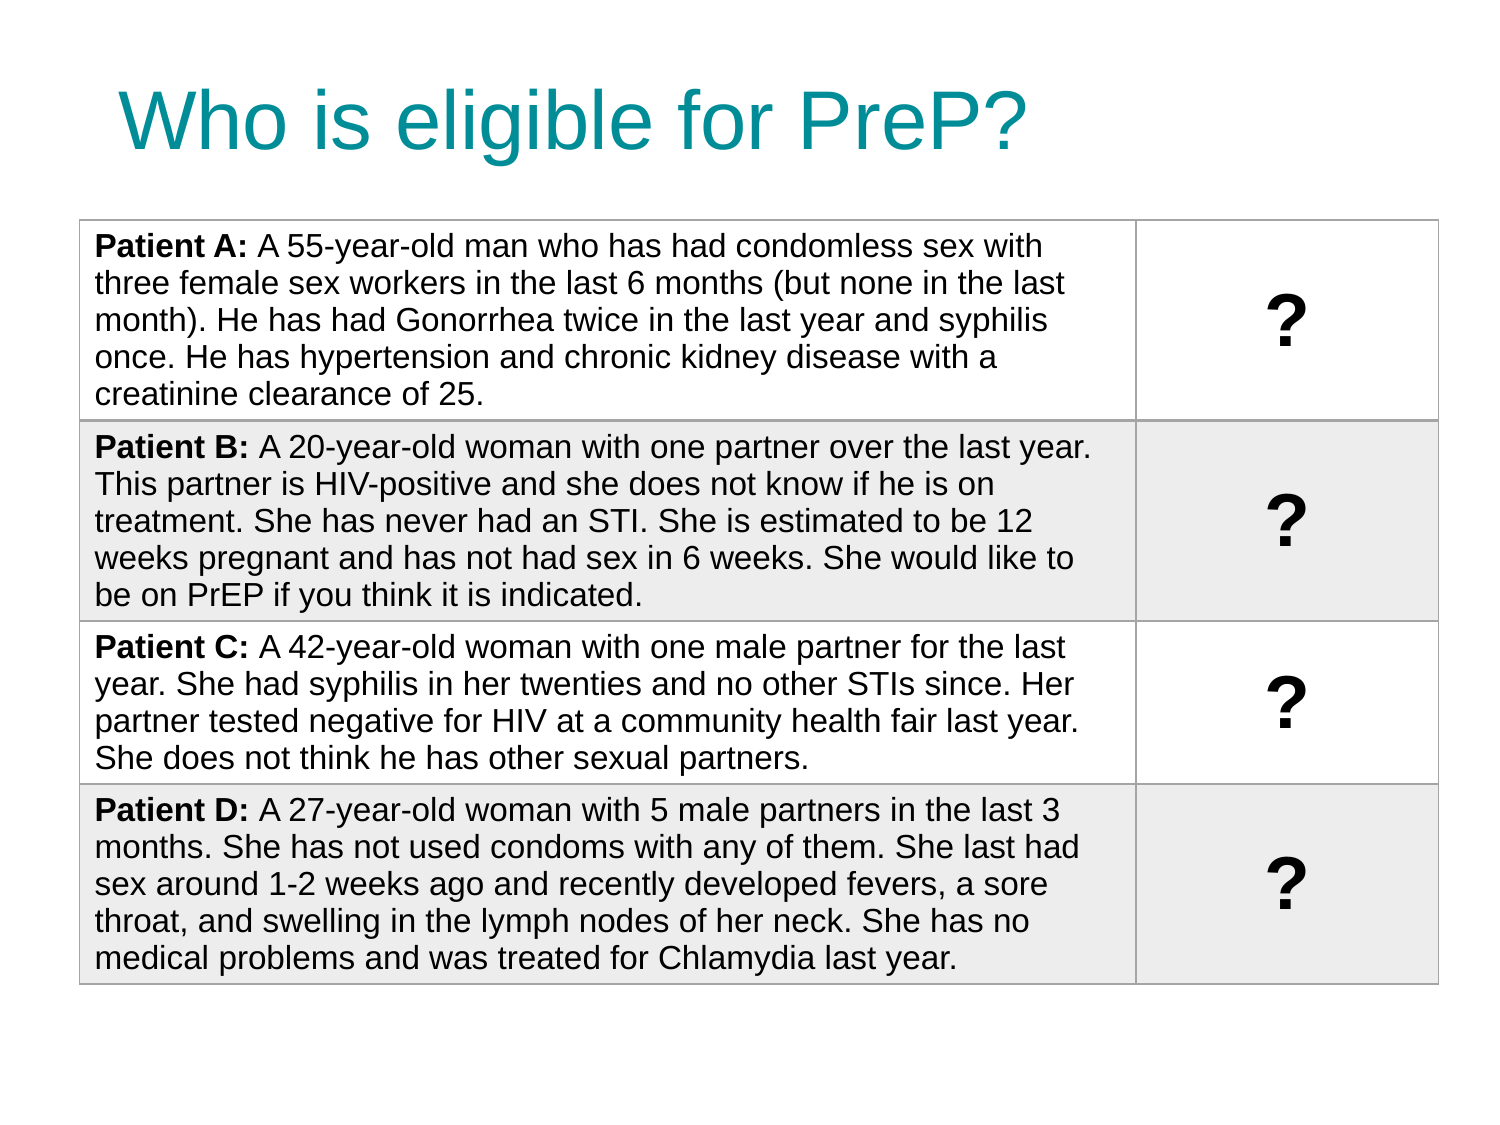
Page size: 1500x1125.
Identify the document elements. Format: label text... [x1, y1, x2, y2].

table_cell Patient C: A 42-year-old woman with one male partner for the last year. She had syphilis in her twenties and no other STIs since. Her partner tested negative for HIV at a community health fair last year. She does not think he has other sexual partners. [80, 622, 1135, 783]
table_header Patient A: A 55-year-old man who has had condomless sex with three female sex workers in the last 6 months (but none in the last month). He has had Gonorrhea twice in the last year and syphilis once. He has hypertension and chronic kidney disease with a creatinine clearance of 25. [80, 221, 1135, 419]
table_cell Patient B: A 20-year-old woman with one partner over the last year. This partner is HIV-positive and she does not know if he is on treatment. She has never had an STI. She is estimated to be 12 weeks pregnant and has not had sex in 6 weeks. She would like to be on PrEP if you think it is indicated. [80, 422, 1135, 620]
table_cell ? [1137, 422, 1438, 620]
table_cell ? [1137, 785, 1438, 983]
table_header ? [1137, 221, 1438, 419]
table_cell ? [1137, 622, 1438, 783]
title Who is eligible for PreP? [103, 59, 1397, 186]
table_cell Patient D: A 27-year-old woman with 5 male partners in the last 3 months. She has not used condoms with any of them. She last had sex around 1-2 weeks ago and recently developed fevers, a sore throat, and swelling in the lymph nodes of her neck. She has no medical problems and was treated for Chlamydia last year. [80, 785, 1135, 983]
